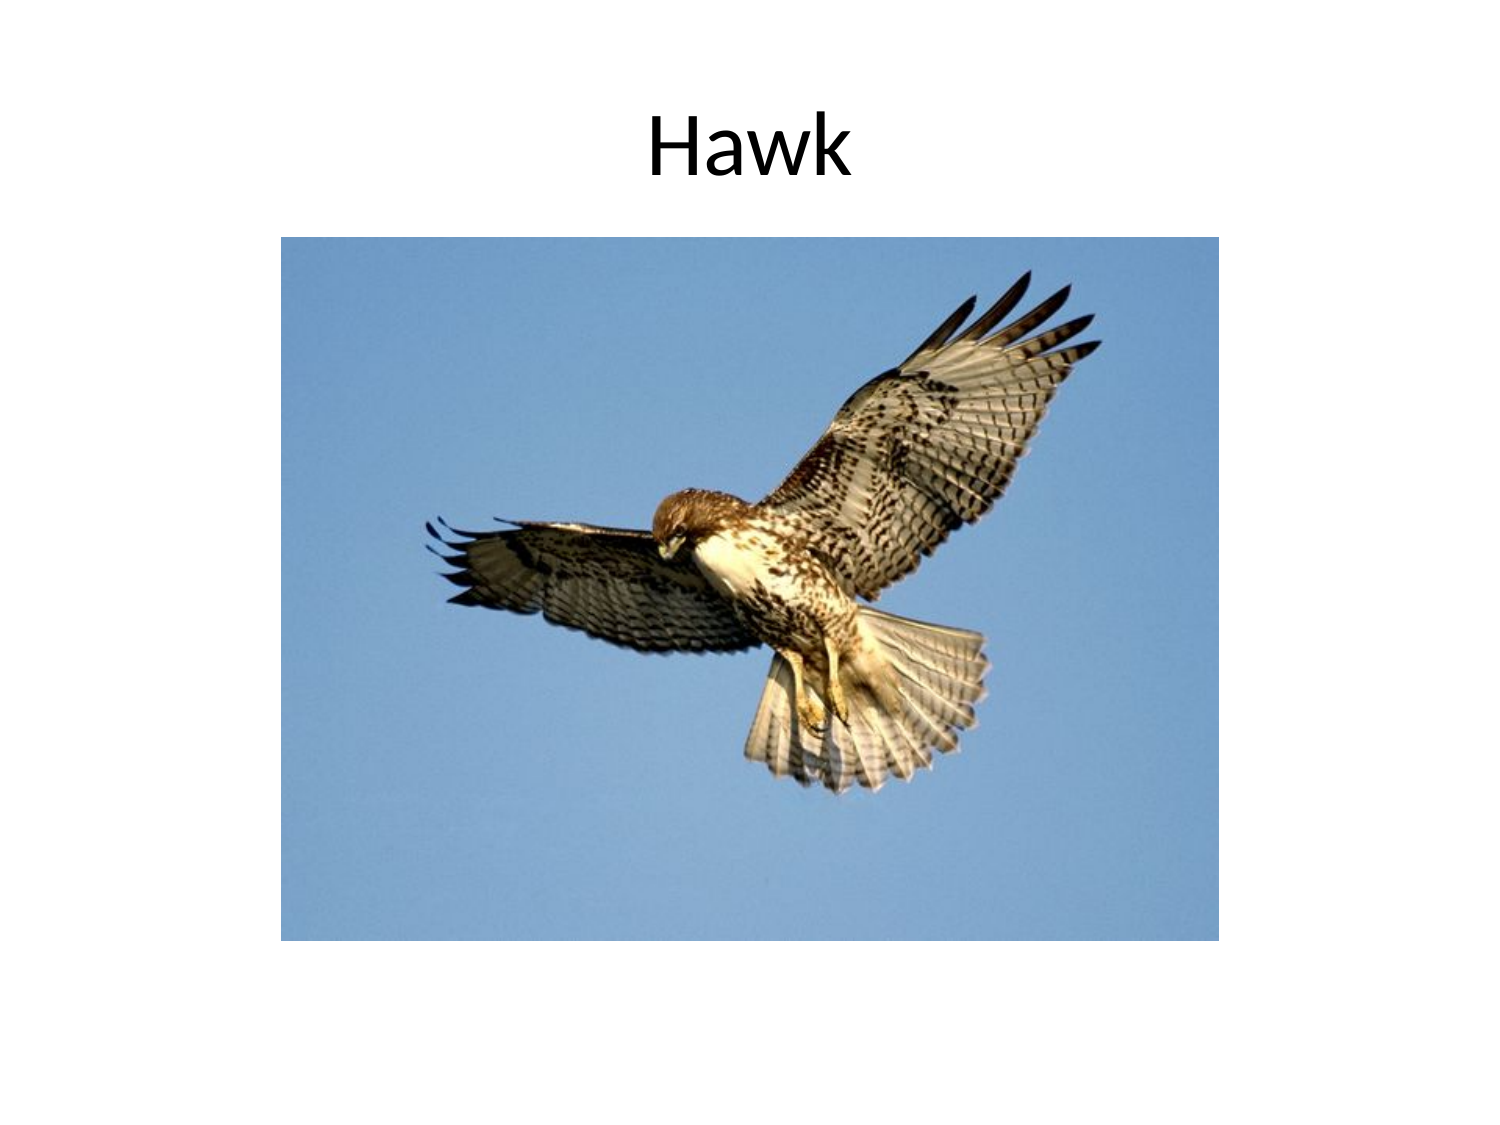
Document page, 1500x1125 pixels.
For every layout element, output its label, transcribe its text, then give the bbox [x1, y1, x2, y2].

title Hawk [75, 45, 1425, 233]
picture [281, 237, 1219, 941]
